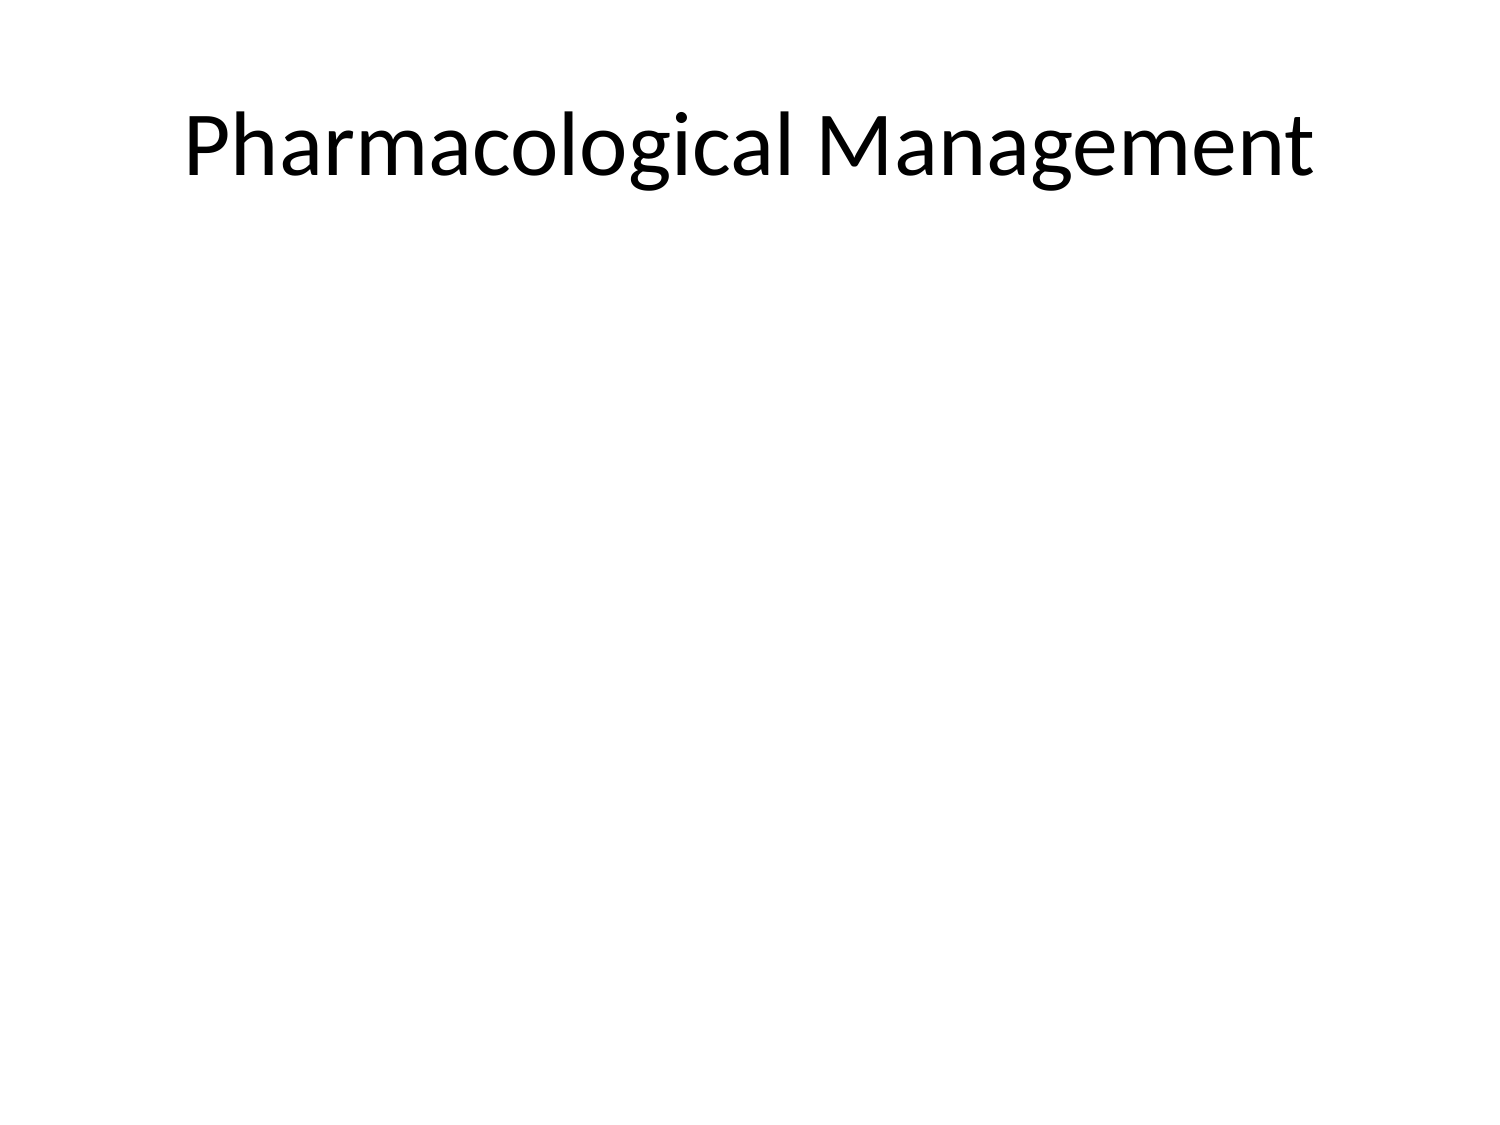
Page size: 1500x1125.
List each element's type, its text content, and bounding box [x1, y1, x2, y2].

title Pharmacological Management [75, 45, 1425, 233]
